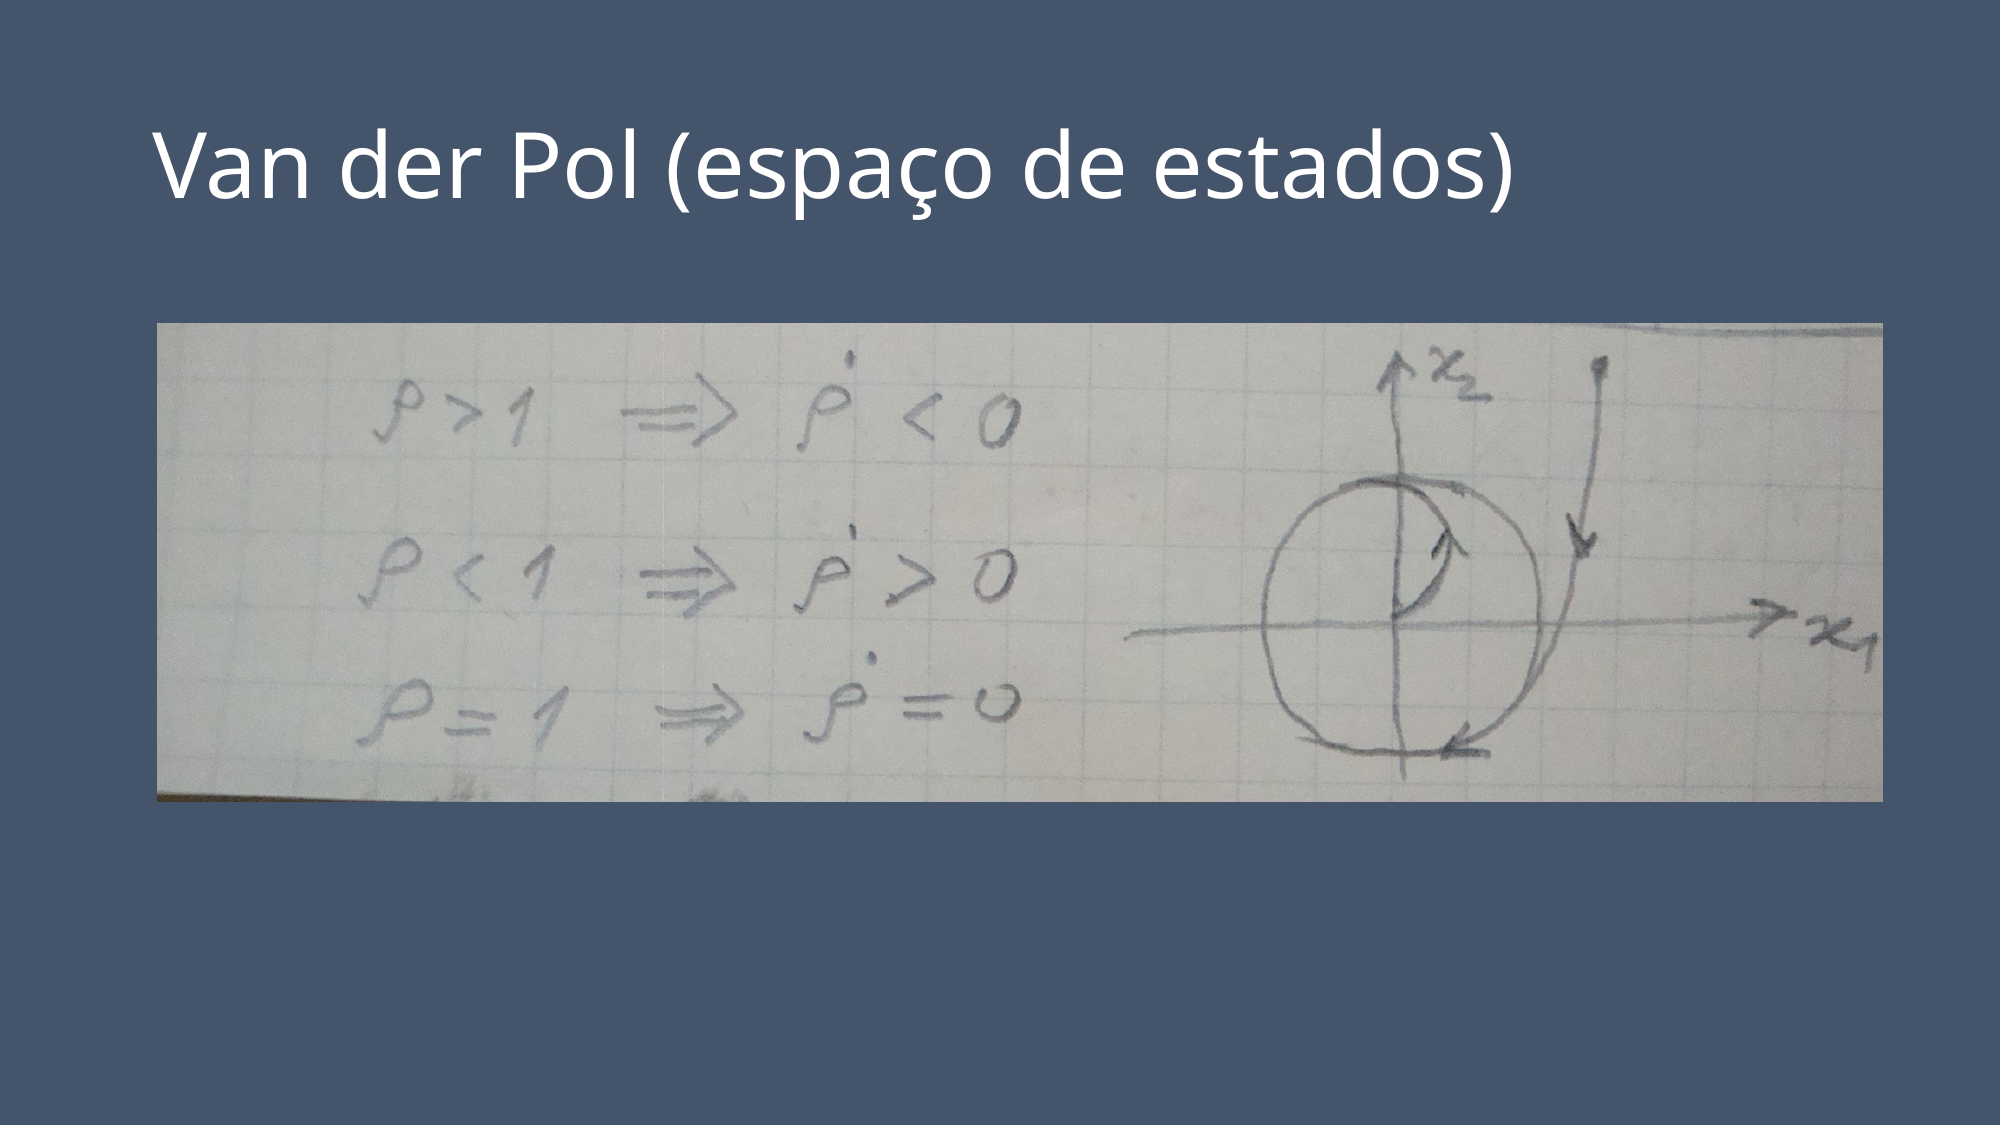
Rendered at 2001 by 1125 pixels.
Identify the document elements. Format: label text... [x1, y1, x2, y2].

title Van der Pol (espaço de estados) [137, 59, 1863, 278]
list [157, 323, 1883, 802]
